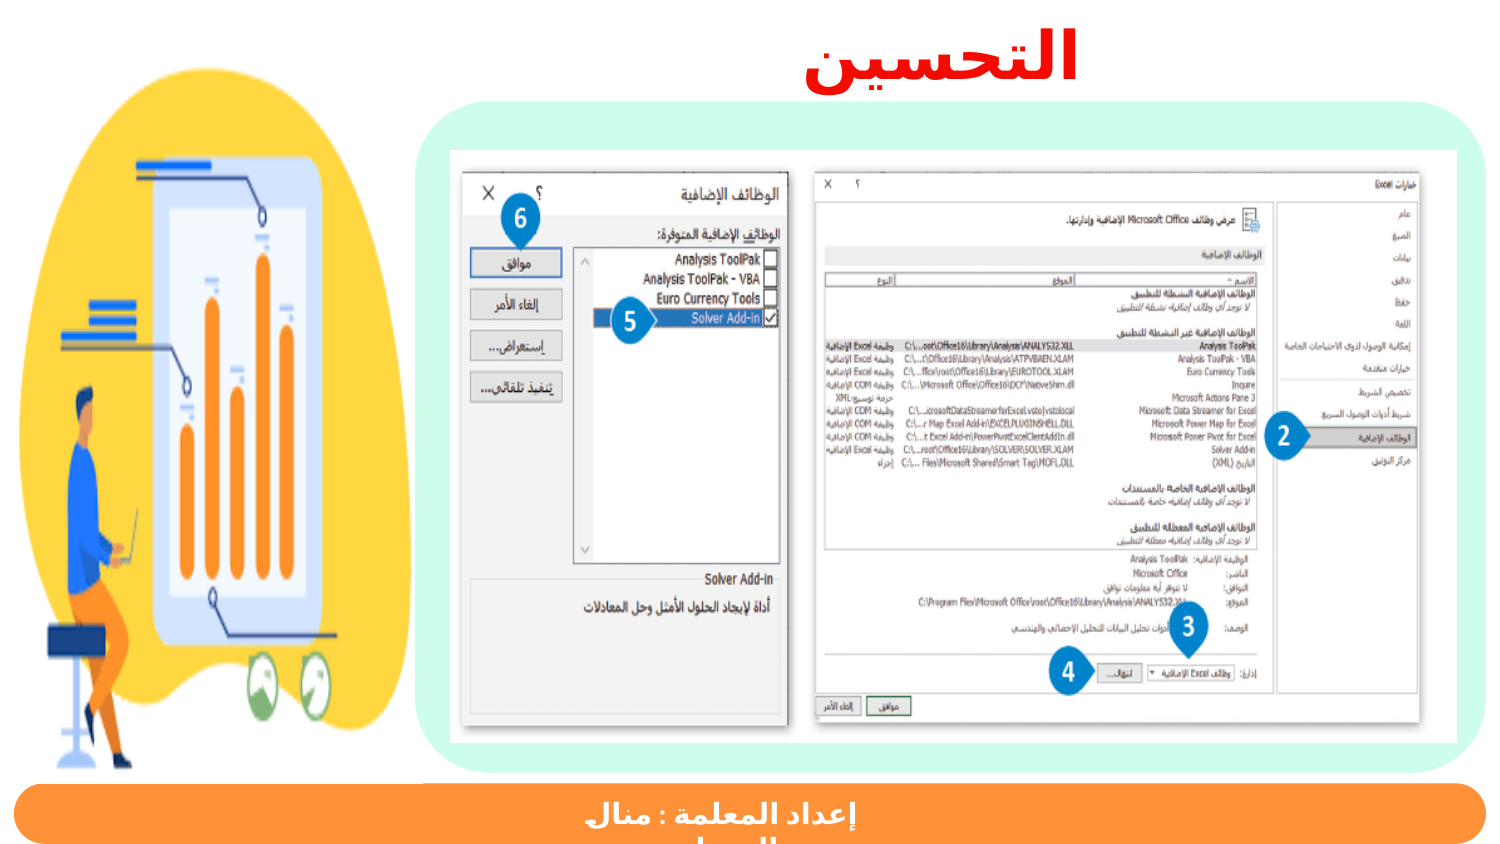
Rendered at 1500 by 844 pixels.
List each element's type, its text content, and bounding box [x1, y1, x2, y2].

text_box [426, 101, 1486, 773]
picture [450, 149, 1457, 743]
text_box التحسين [617, 5, 1267, 100]
picture [13, 58, 423, 784]
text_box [13, 783, 1487, 844]
